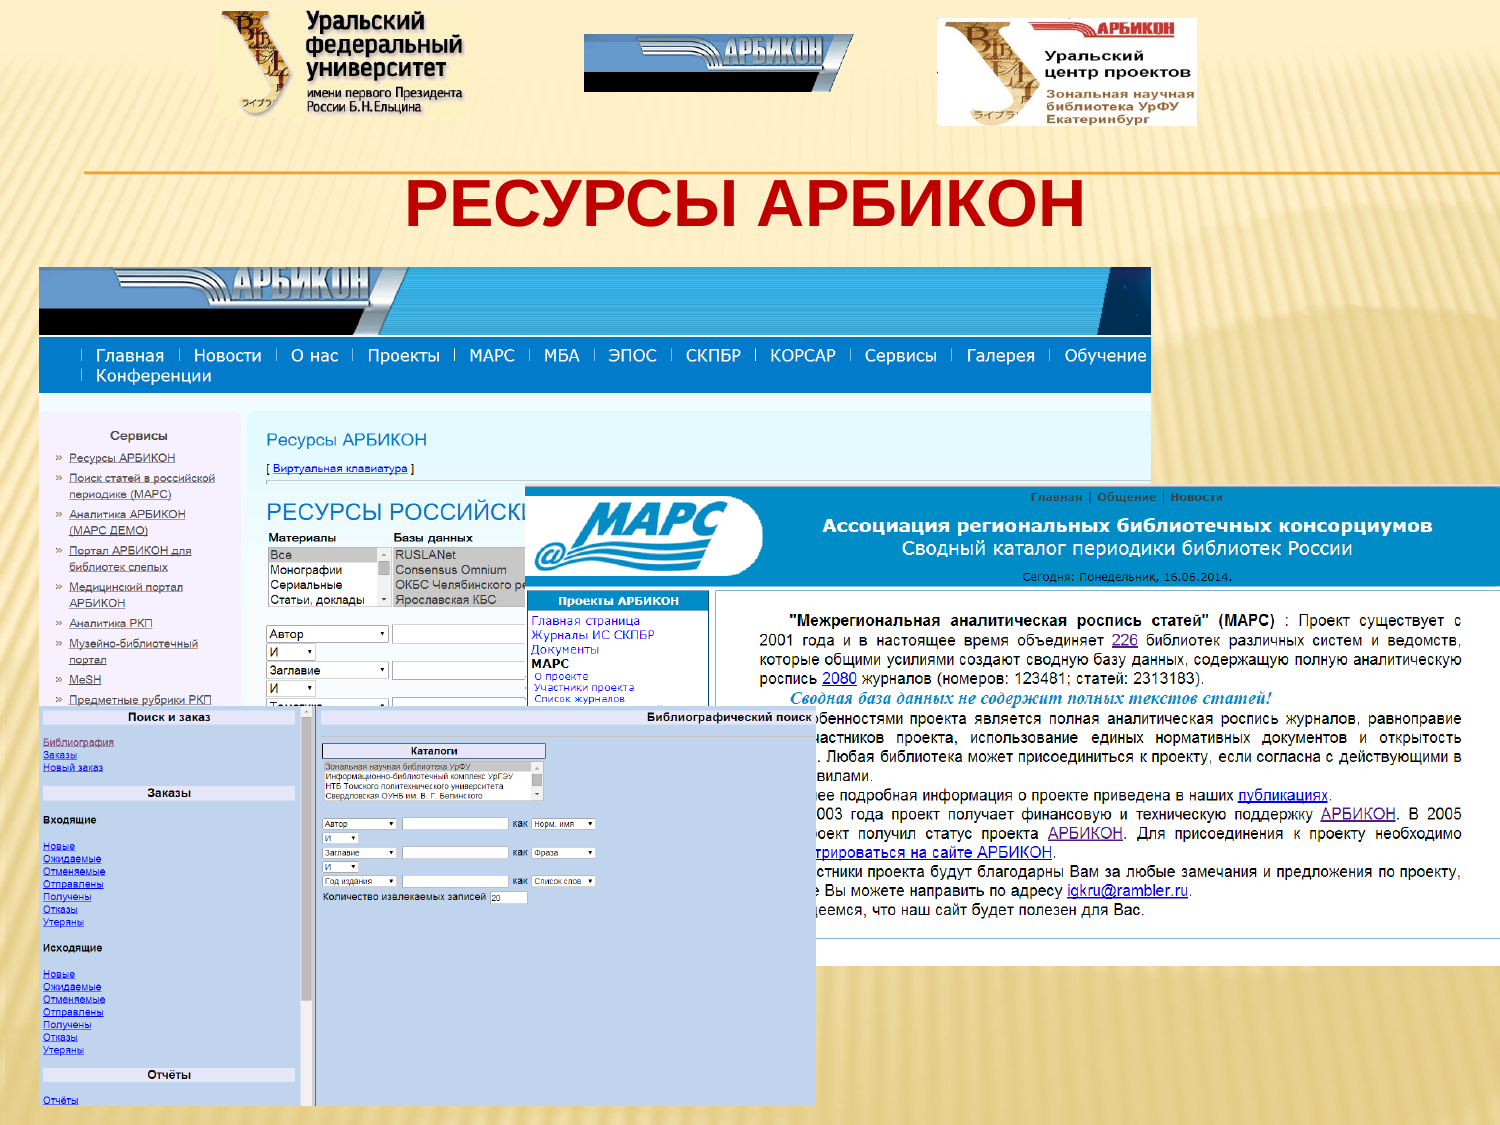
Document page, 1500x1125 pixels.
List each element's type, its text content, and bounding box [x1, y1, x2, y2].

picture [926, 523, 936, 531]
picture [1131, 523, 1141, 531]
picture [1101, 523, 1108, 531]
picture [1304, 523, 1315, 531]
picture [1368, 523, 1378, 531]
picture [1230, 523, 1241, 531]
picture [1394, 523, 1405, 531]
picture [1281, 523, 1287, 531]
picture [1019, 523, 1029, 531]
picture [1057, 523, 1066, 531]
picture [1069, 523, 1079, 531]
picture [1165, 545, 1170, 554]
picture [993, 523, 1003, 531]
picture [1382, 523, 1390, 535]
picture [1082, 523, 1097, 531]
picture [1244, 523, 1258, 531]
picture [937, 18, 1197, 127]
picture [1185, 496, 1197, 500]
picture [824, 520, 835, 531]
picture [887, 523, 897, 531]
picture [1170, 523, 1180, 531]
picture [965, 523, 974, 531]
picture [218, 9, 465, 117]
title ресурсы АРБИКОН [41, 149, 1467, 251]
picture [584, 33, 857, 93]
picture [525, 497, 762, 575]
picture [1262, 523, 1269, 531]
picture [39, 266, 1500, 1107]
